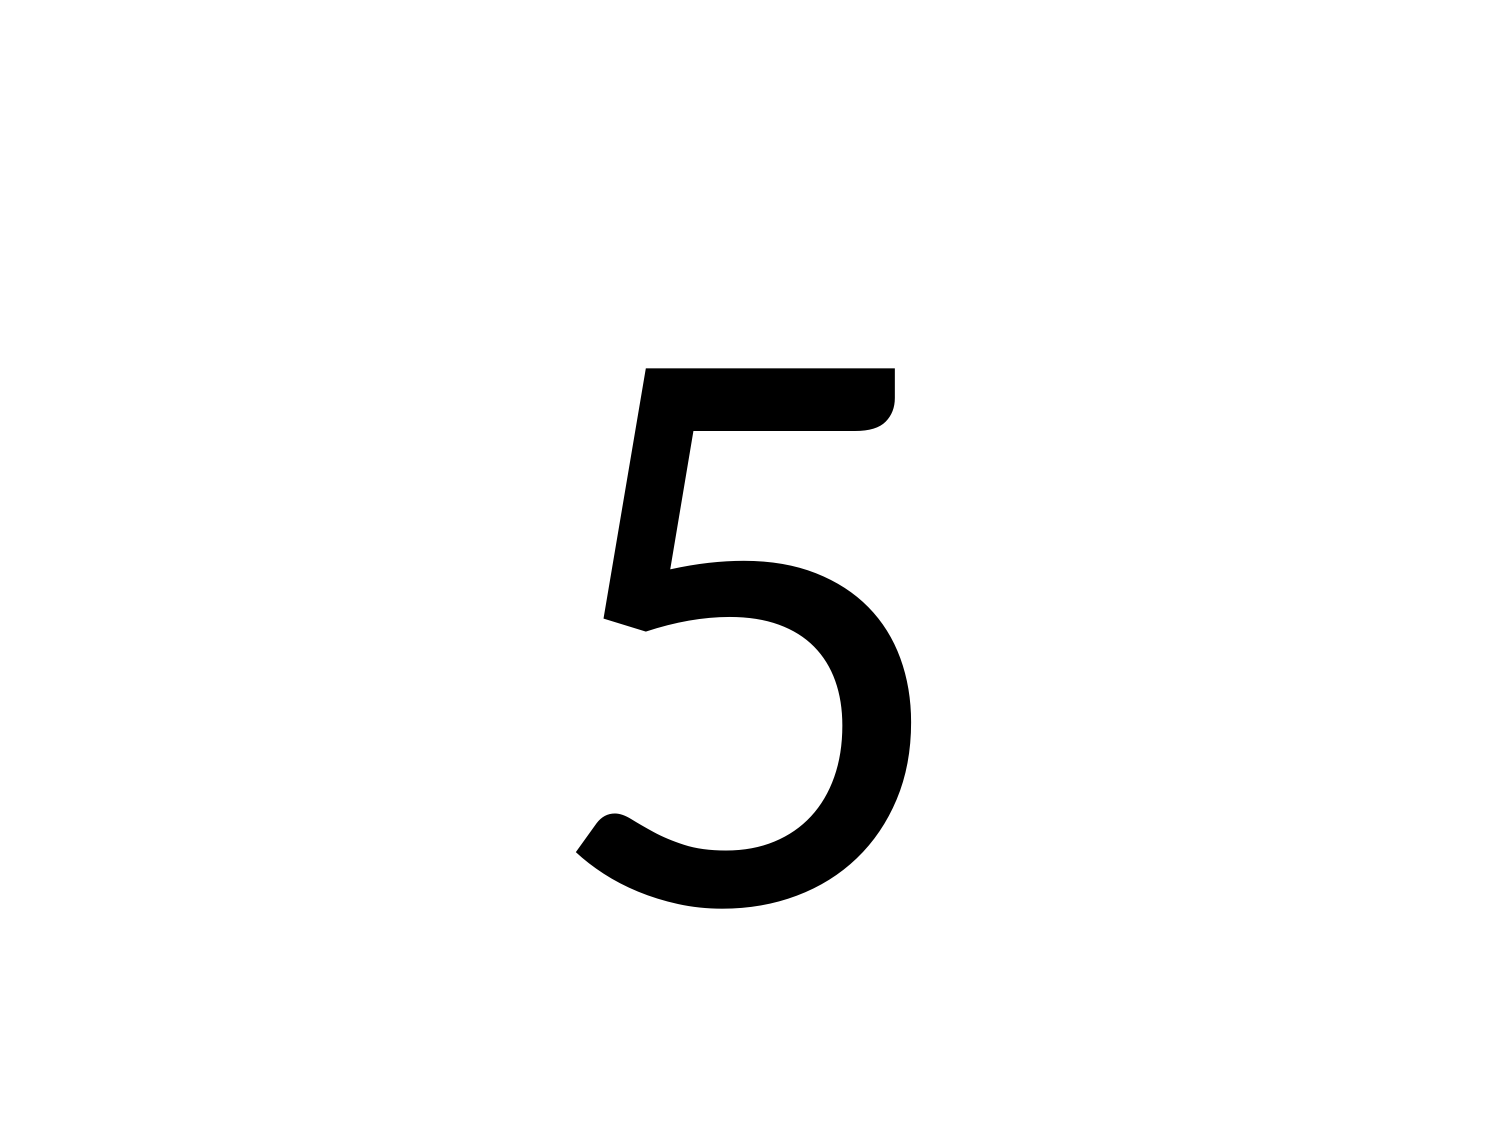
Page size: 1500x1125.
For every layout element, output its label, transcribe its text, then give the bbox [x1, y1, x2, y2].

list 5 [75, 62, 1425, 1025]
